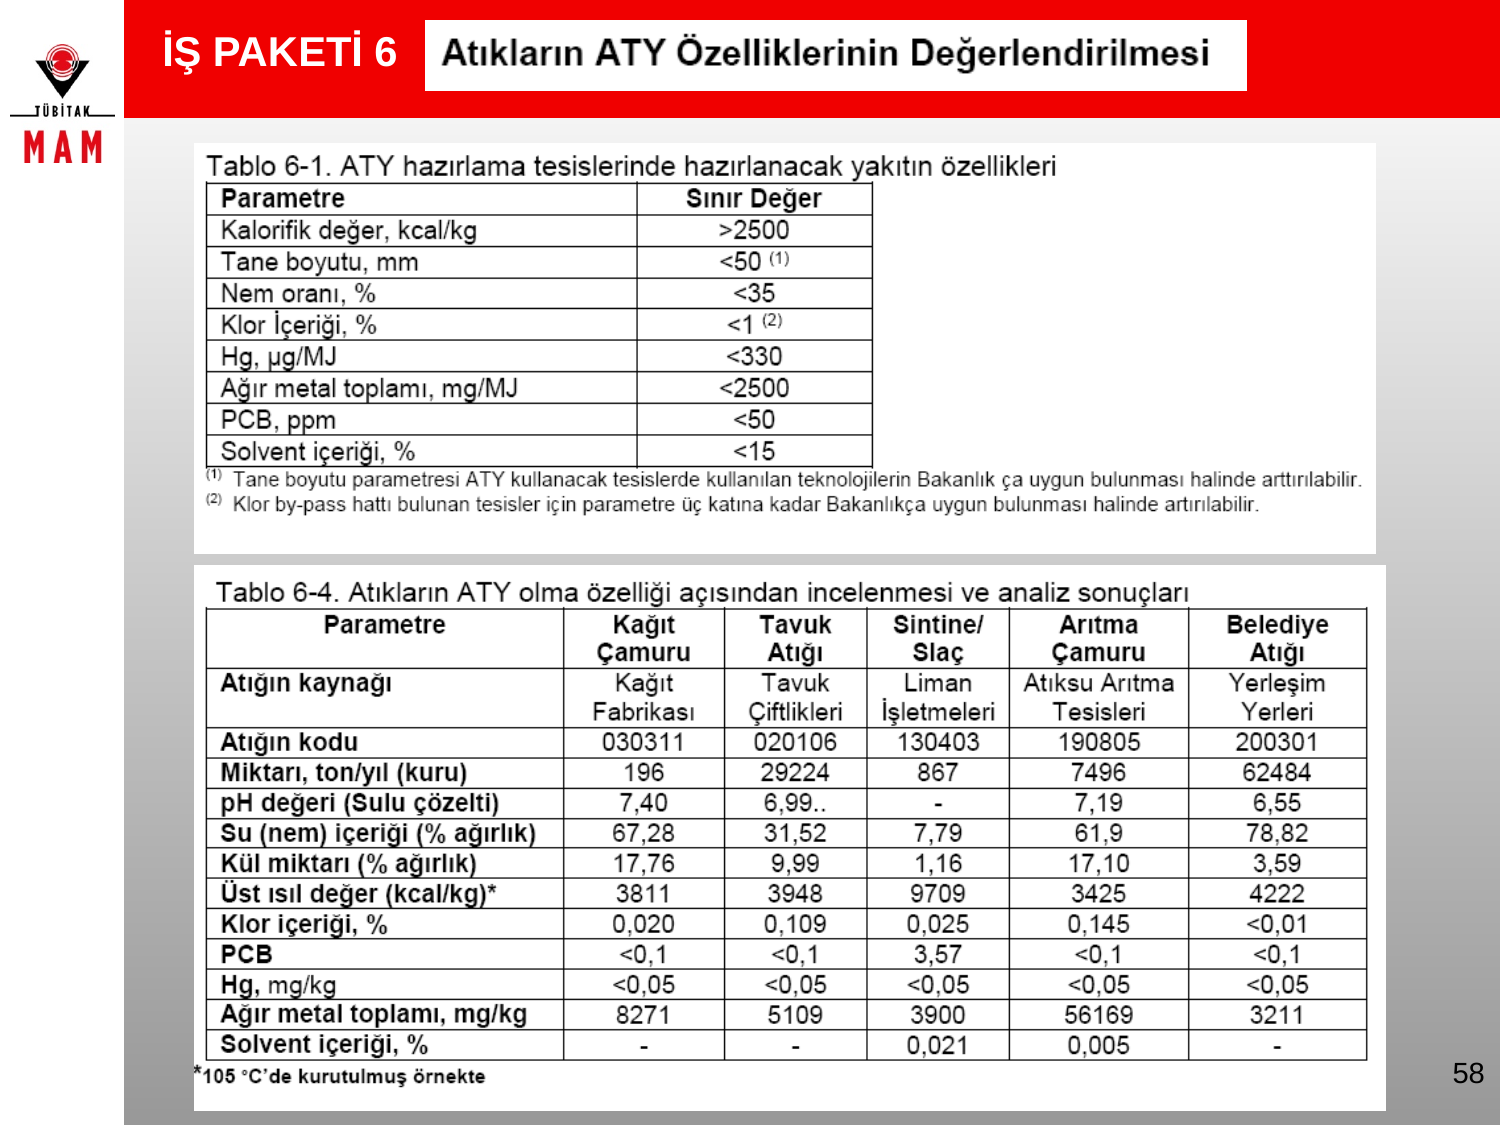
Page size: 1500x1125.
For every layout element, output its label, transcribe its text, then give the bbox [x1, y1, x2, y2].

slide_number 58 [1149, 1046, 1500, 1125]
picture [10, 44, 115, 163]
picture [194, 565, 1386, 1111]
picture [194, 142, 1377, 555]
picture [424, 20, 1248, 92]
text_box İŞ PAKETİ 6 [147, 17, 1376, 133]
text_box [147, 172, 197, 728]
